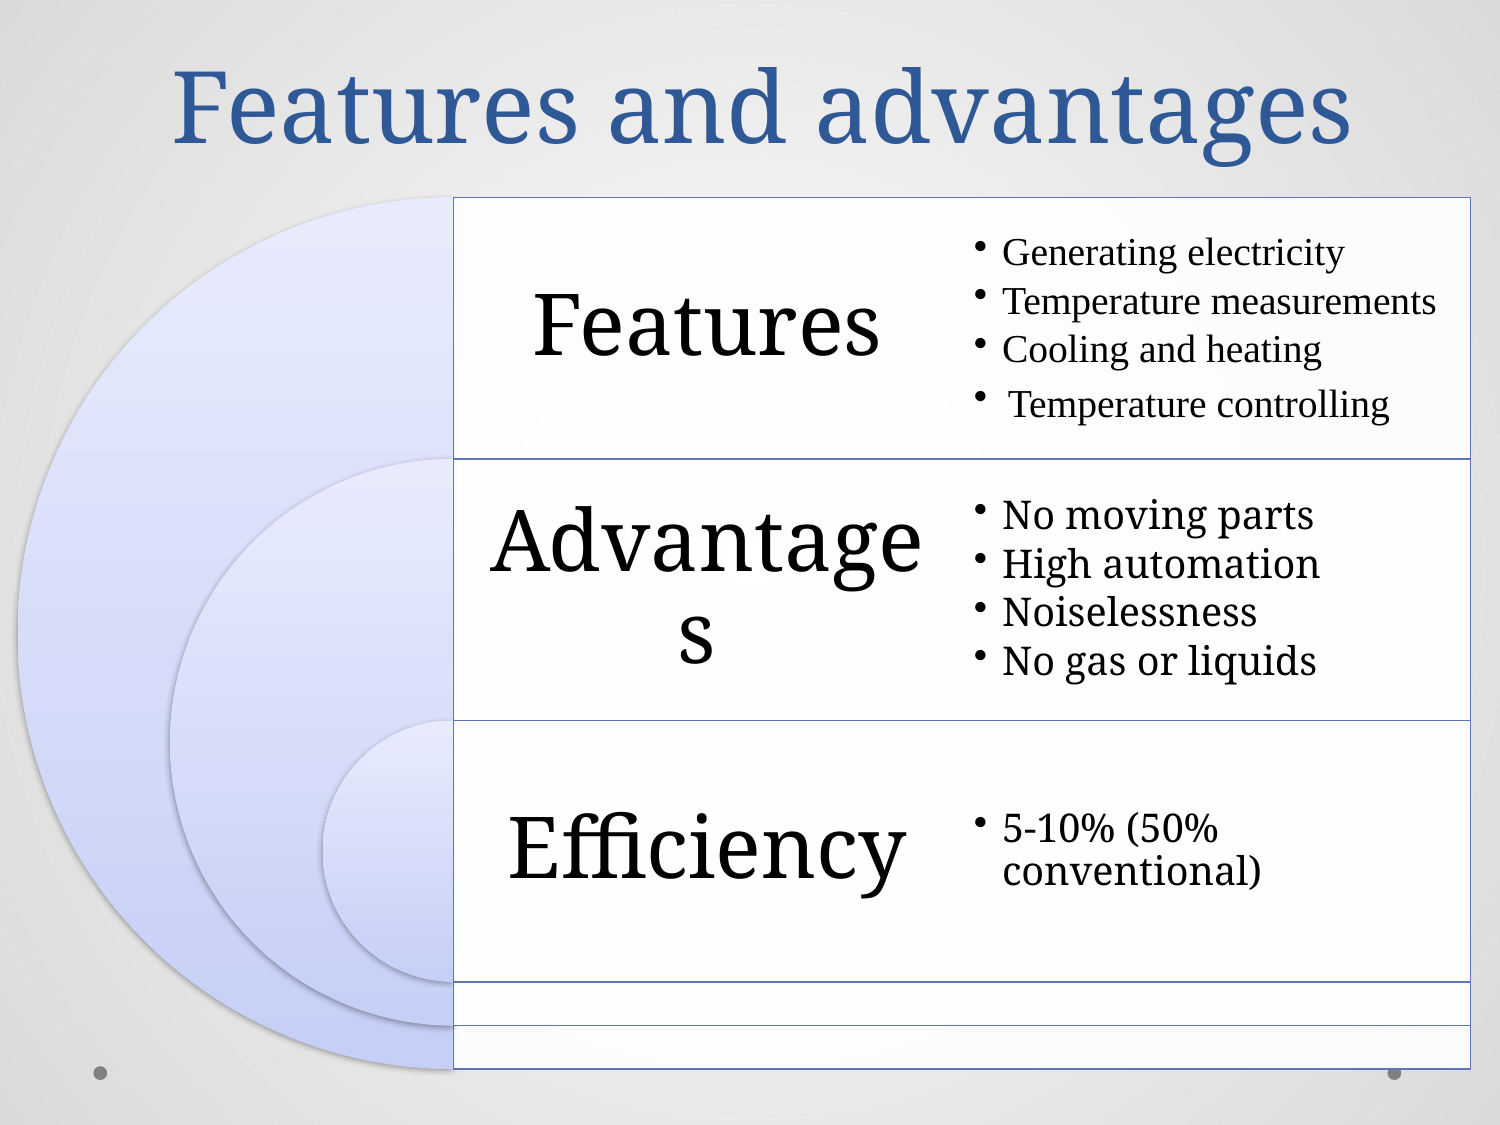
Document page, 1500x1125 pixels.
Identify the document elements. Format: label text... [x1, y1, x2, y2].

title Features and advantages [88, 0, 1439, 159]
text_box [17, 160, 1471, 1107]
